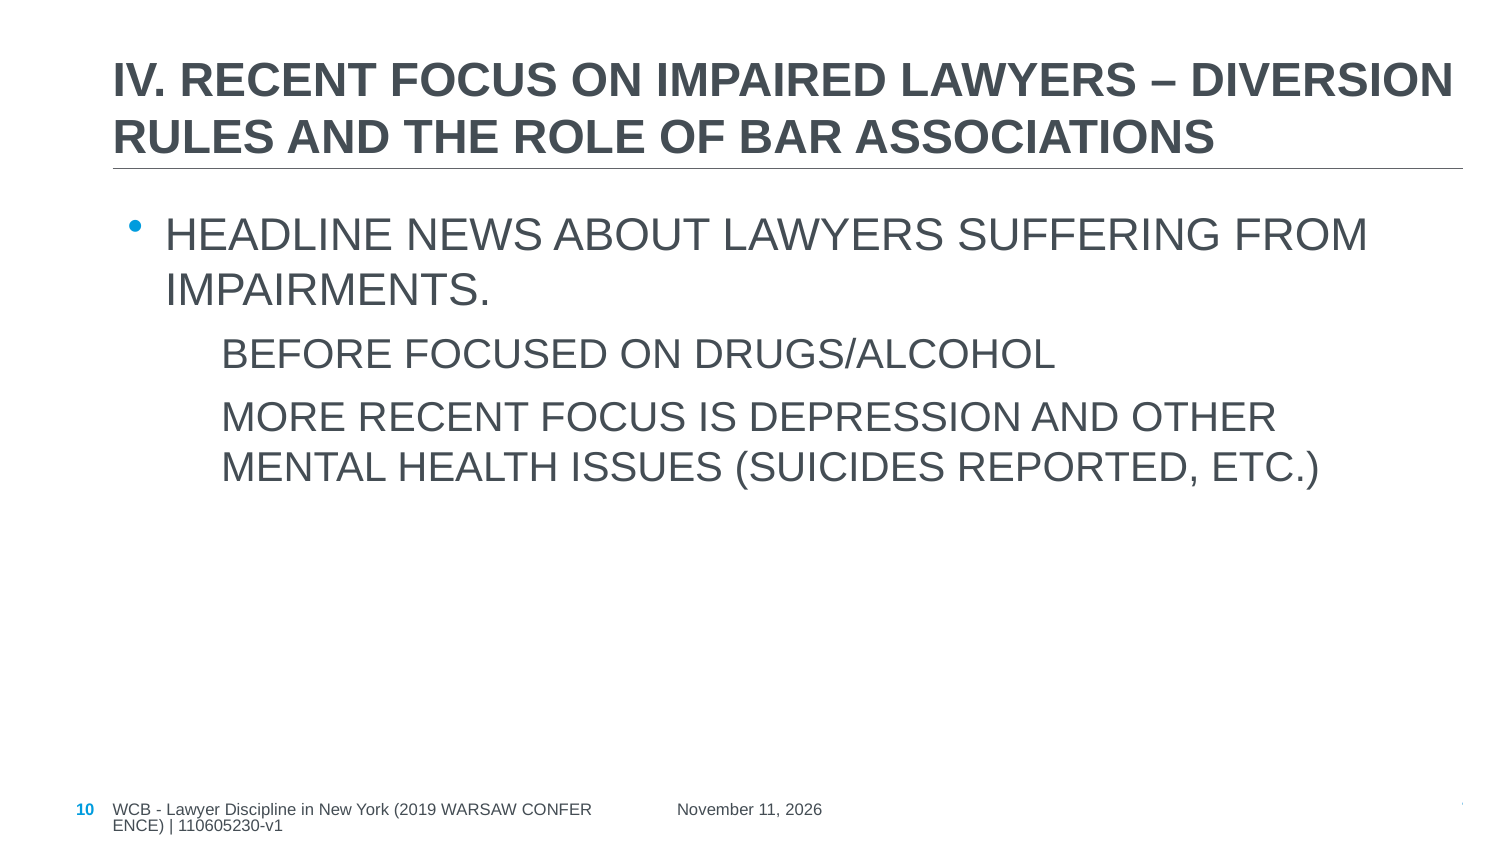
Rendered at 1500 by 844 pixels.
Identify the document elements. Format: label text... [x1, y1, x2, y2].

footer WCB - Lawyer Discipline in New York (2019 WARSAW CONFERENCE) | 110605230-v1 [112, 771, 600, 819]
title IV. RECENT FOCUS ON IMPAIRED LAWYERS – DIVERSION RULES AND THE ROLE OF BAR ASSOCIATIONS [112, 0, 1463, 164]
slide_number 10 [0, 772, 95, 820]
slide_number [651, 799, 849, 821]
list HEADLINE NEWS ABOUT LAWYERS SUFFERING FROM IMPAIRMENTS. BEFORE FOCUSED ON DRUGS/ALCOHOL MORE RECENT FOCUS IS DEPRESSION AND OTHER MENTAL HEALTH ISSUES (SUICIDES REPORTED, ETC.) [112, 196, 1463, 732]
